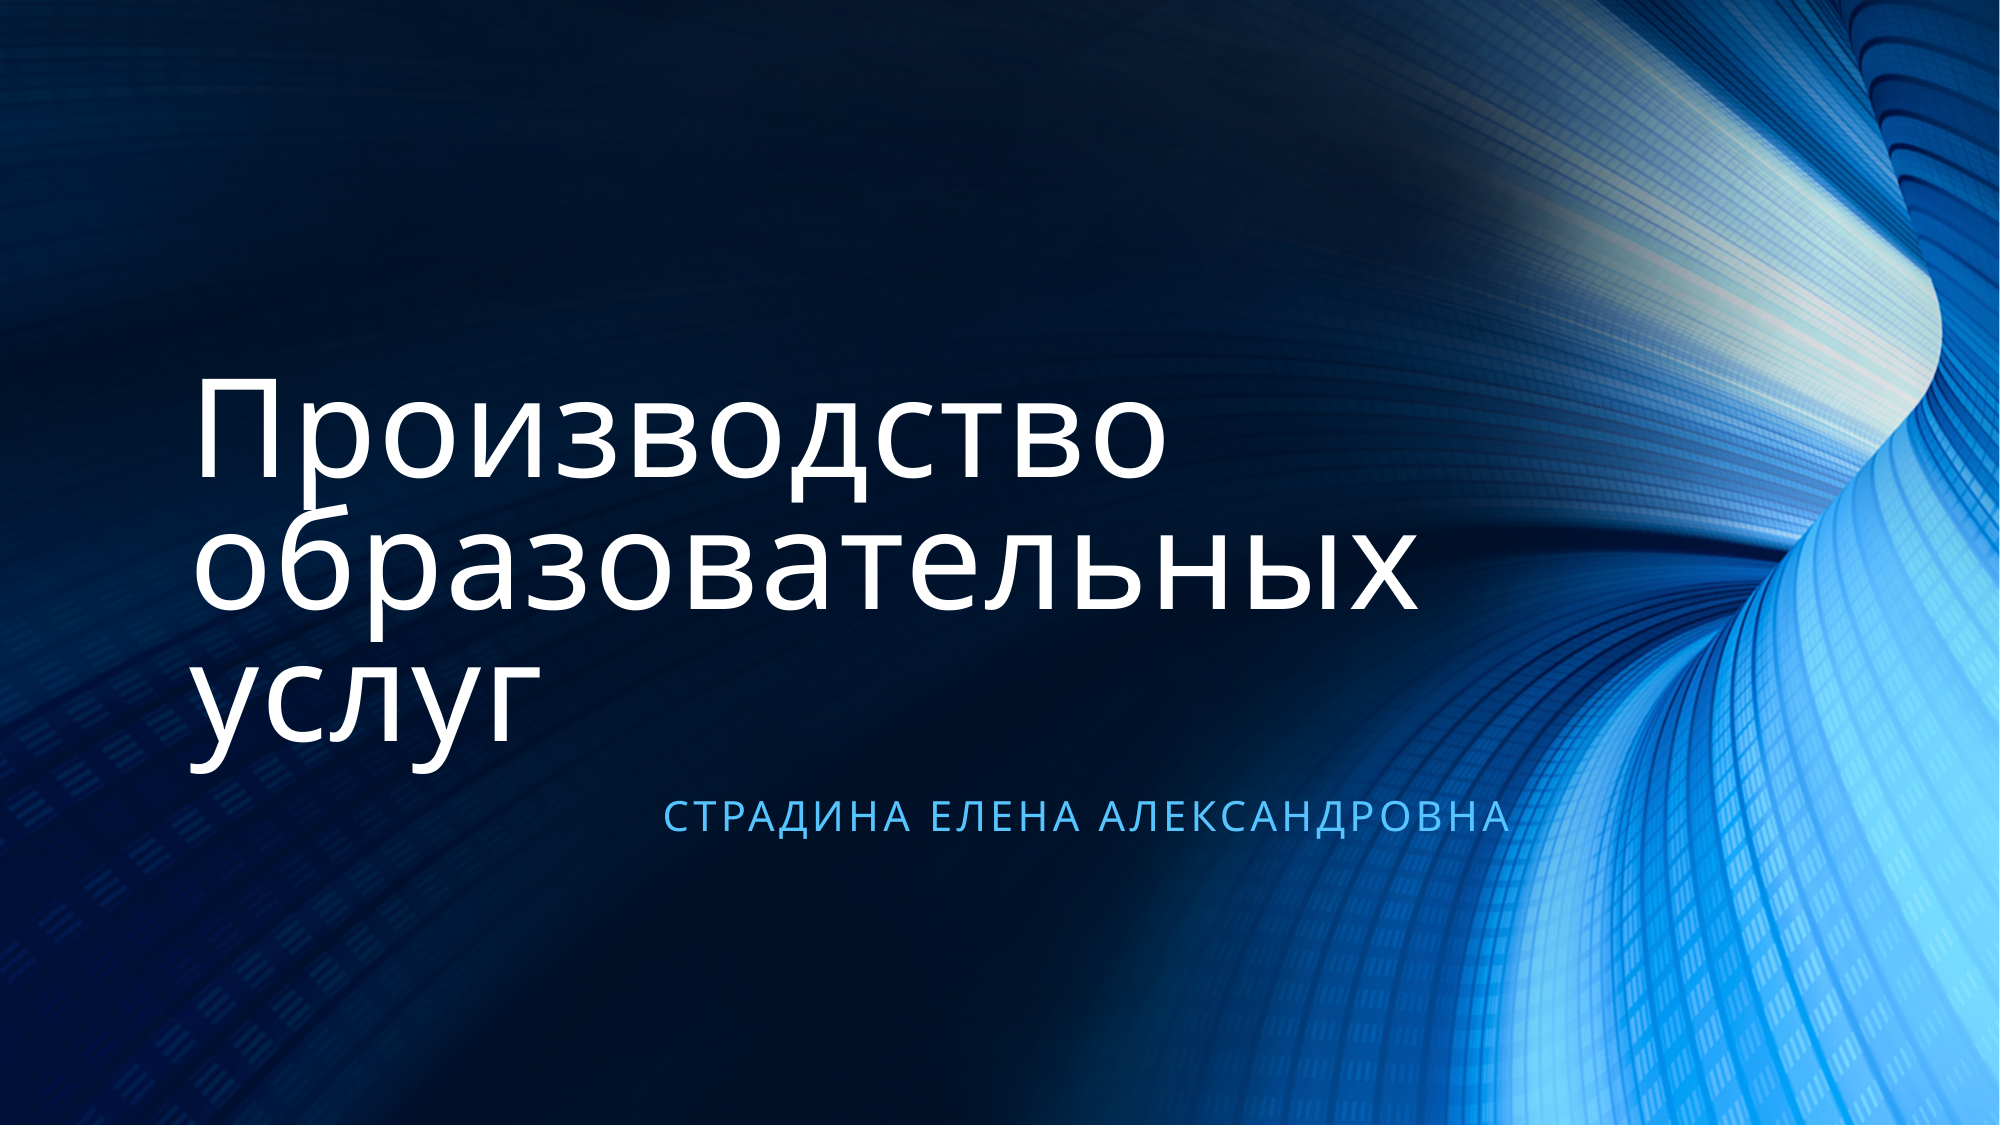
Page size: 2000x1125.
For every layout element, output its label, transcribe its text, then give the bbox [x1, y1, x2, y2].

picture [0, 0, 2000, 1125]
subtitle Страдина Елена Александровна [174, 787, 1525, 988]
title Производство образовательных услуг [174, 299, 1525, 775]
